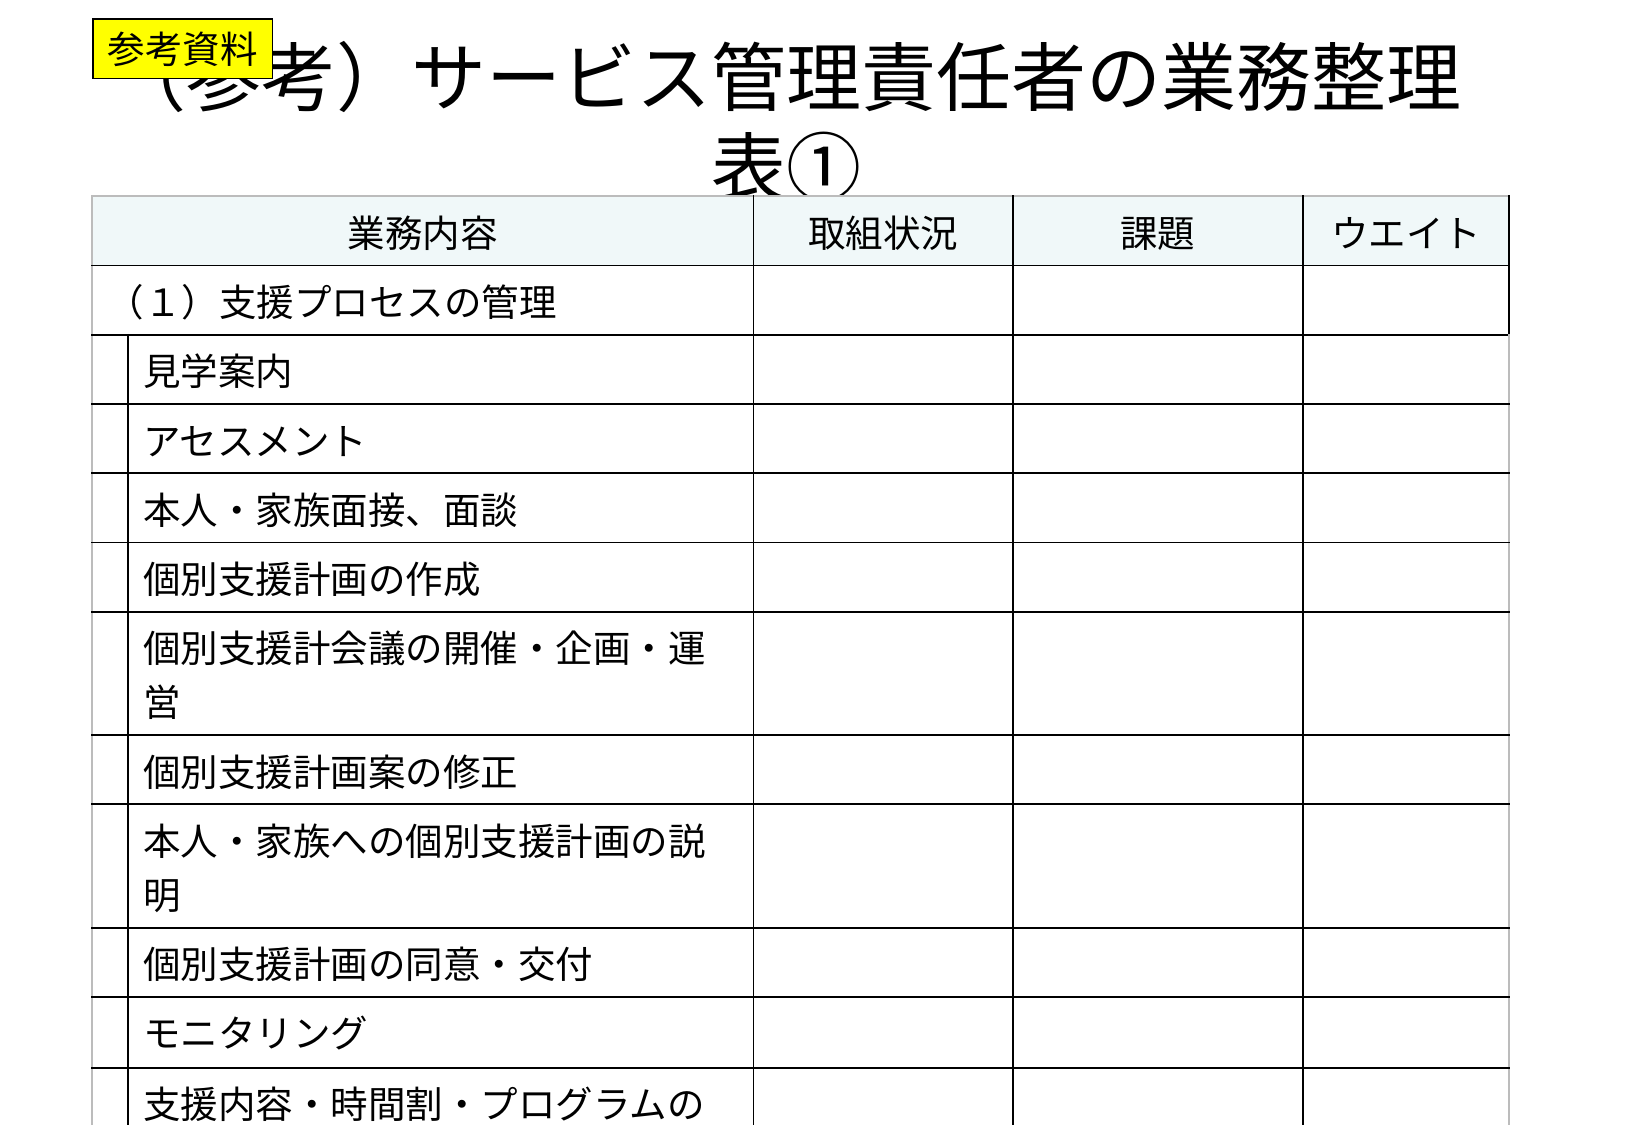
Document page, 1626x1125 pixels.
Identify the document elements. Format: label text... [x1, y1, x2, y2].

table_cell [1014, 336, 1302, 403]
table_header ウエイト [1304, 197, 1508, 265]
table_cell [1304, 998, 1508, 1067]
table_cell [754, 543, 1012, 611]
table_cell [754, 736, 1012, 803]
title （参考）サービス管理責任者の業務整理表① [62, 49, 1510, 192]
table_cell [93, 613, 127, 734]
table_cell [93, 998, 127, 1067]
text_box 参考資料 [92, 18, 273, 79]
table_cell [93, 336, 127, 403]
table_cell 見学案内 [129, 336, 753, 403]
table_cell [93, 474, 127, 542]
table_cell [1014, 929, 1302, 996]
table_cell [1304, 929, 1508, 996]
table_cell 個別支援計画の作成 [129, 543, 753, 611]
table_cell [1014, 805, 1302, 927]
table_cell [93, 1069, 127, 1125]
table_cell [754, 805, 1012, 927]
table_cell [1014, 405, 1302, 472]
table_cell [1304, 1069, 1508, 1125]
table_cell [754, 266, 1012, 334]
table_cell 個別支援計画案の修正 [129, 736, 753, 803]
table_cell [754, 613, 1012, 734]
table_cell [754, 474, 1012, 542]
table_cell 個別支援計会議の開催・企画・運営 [129, 613, 753, 734]
table_cell [1304, 543, 1508, 611]
table_cell 個別支援計画の同意・交付 [129, 929, 753, 996]
table_cell （１）支援プロセスの管理 [93, 266, 753, 334]
table_cell 本人・家族面接、面談 [129, 474, 753, 542]
table_cell 支援内容・時間割・プログラムの検討 [129, 1069, 753, 1125]
table_cell [1014, 998, 1302, 1067]
table_cell [754, 1069, 1012, 1125]
table_cell [1304, 736, 1508, 803]
table_header 課題 [1014, 197, 1302, 265]
table_header 業務内容 [93, 197, 753, 265]
table_cell [1014, 1069, 1302, 1125]
table_cell [1304, 266, 1508, 334]
table_cell [1014, 543, 1302, 611]
table_cell [93, 405, 127, 472]
table_cell [1304, 805, 1508, 927]
table_cell [93, 805, 127, 927]
table_cell [1304, 474, 1508, 542]
table_cell アセスメント [129, 405, 753, 472]
table_cell [93, 929, 127, 996]
table_cell [754, 336, 1012, 403]
table_cell [1014, 736, 1302, 803]
table_cell [1304, 405, 1508, 472]
table_cell [1304, 613, 1508, 734]
table_cell [754, 929, 1012, 996]
table_cell [93, 736, 127, 803]
table_cell 本人・家族への個別支援計画の説明 [129, 805, 753, 927]
table_cell [754, 998, 1012, 1067]
table_cell [1014, 474, 1302, 542]
table_cell [1014, 613, 1302, 734]
table_cell [1304, 336, 1508, 403]
table_cell モニタリング [129, 998, 753, 1067]
table_header 取組状況 [754, 197, 1012, 265]
table_cell [1014, 266, 1302, 334]
table_cell [754, 405, 1012, 472]
table_cell [93, 543, 127, 611]
